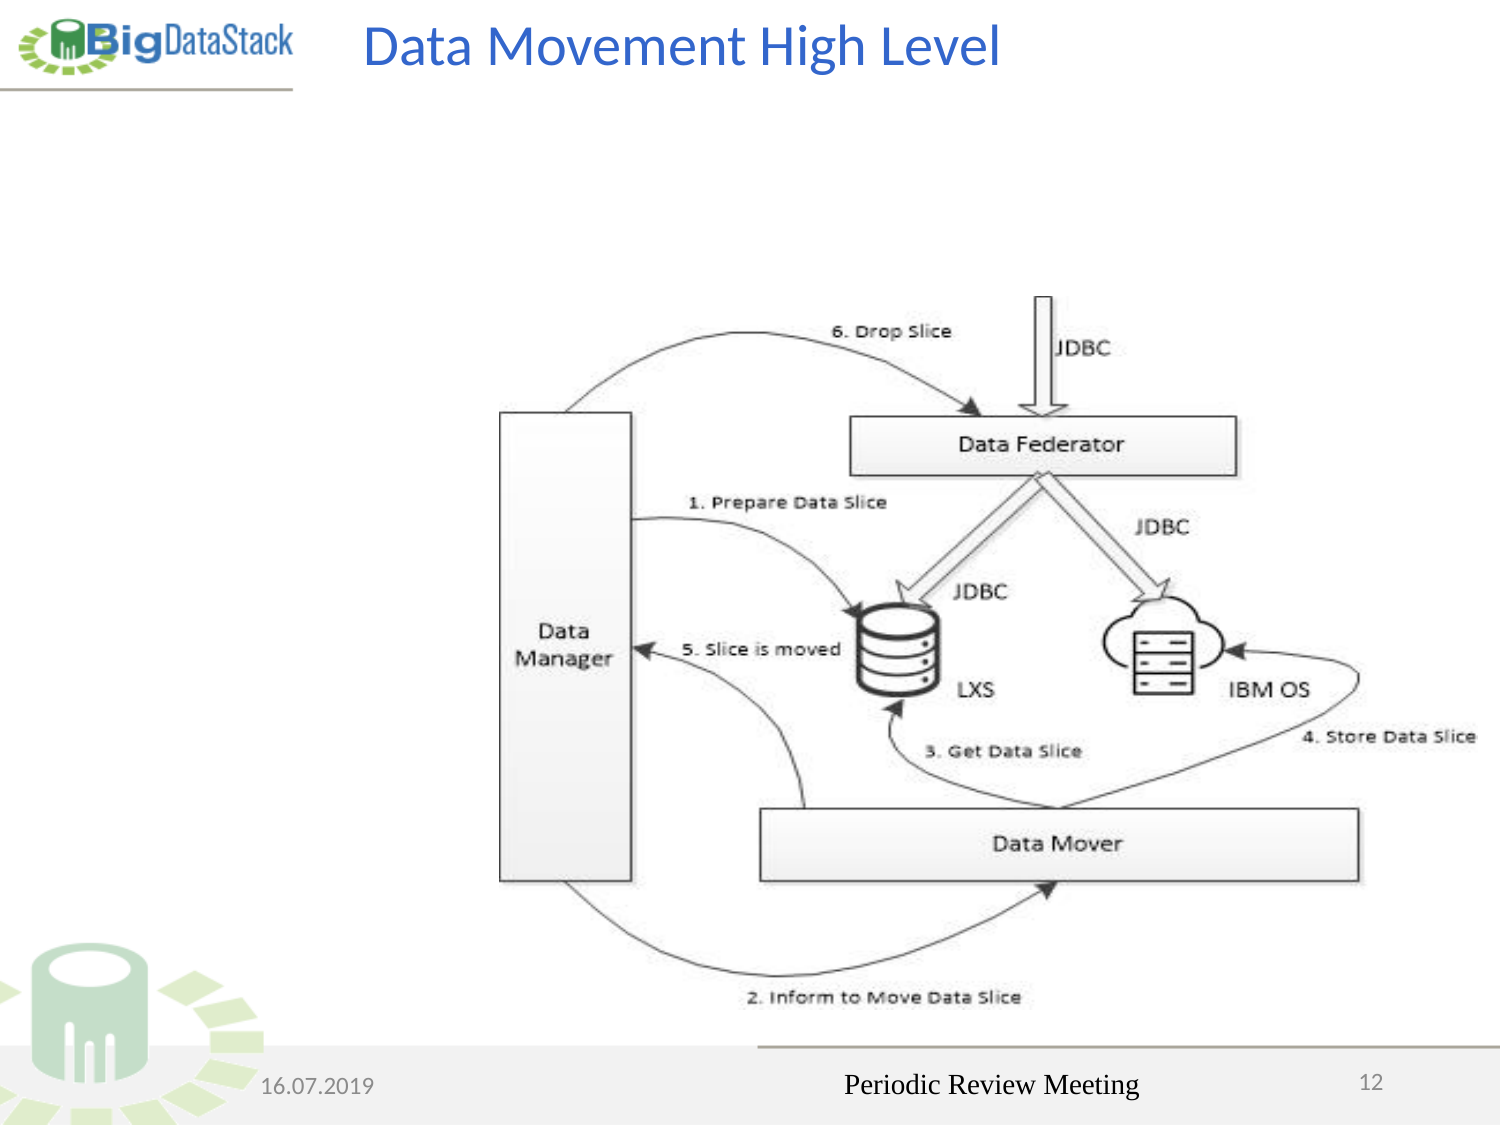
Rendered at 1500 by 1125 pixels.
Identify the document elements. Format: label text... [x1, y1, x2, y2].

footer Periodic Review Meeting [738, 1052, 1246, 1113]
title Data Movement High Level [348, 0, 1397, 93]
slide_number 12 [1303, 1050, 1399, 1111]
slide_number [245, 1054, 583, 1115]
picture [0, 0, 1500, 1125]
